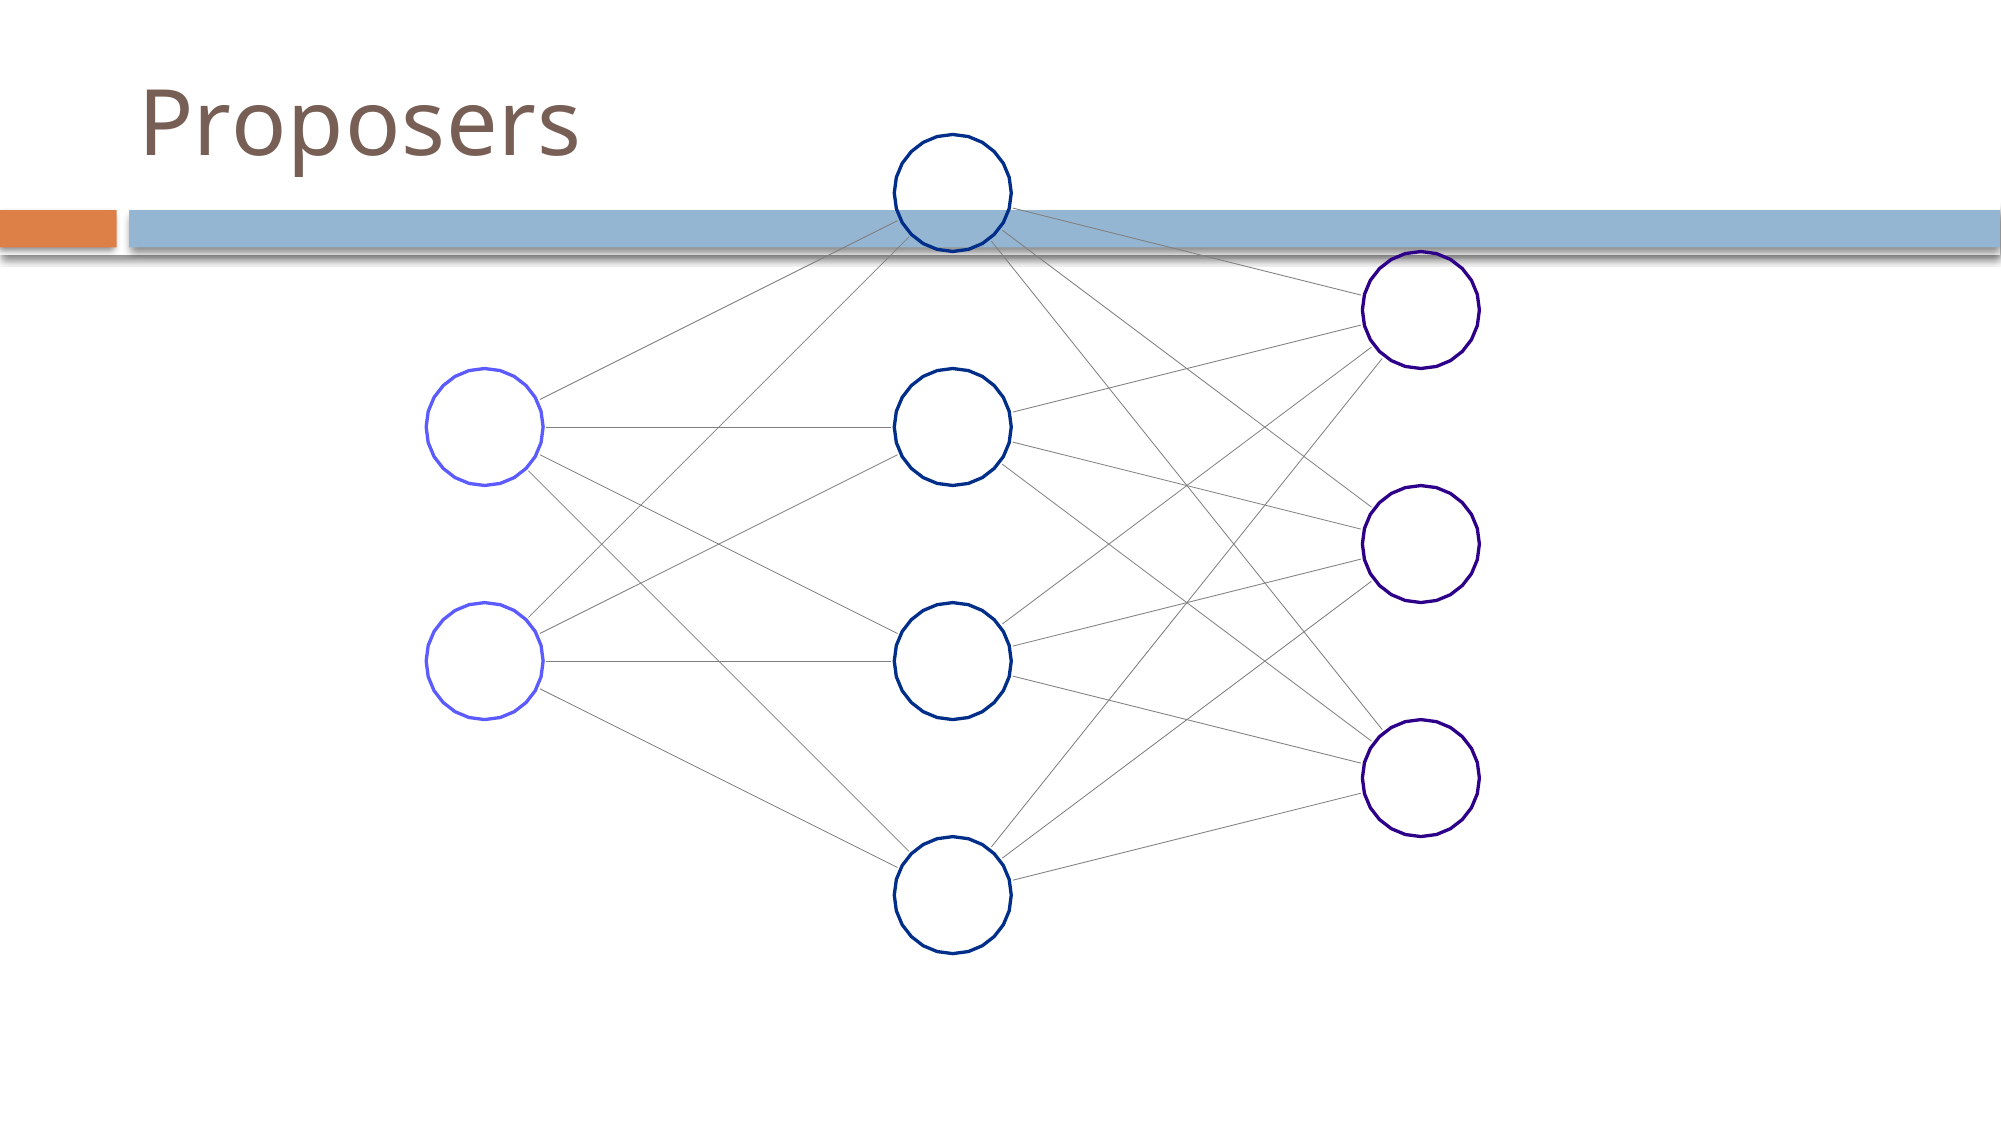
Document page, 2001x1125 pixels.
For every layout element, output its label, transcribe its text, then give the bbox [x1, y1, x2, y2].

text_box [894, 368, 1012, 486]
text_box [426, 368, 544, 486]
text_box [894, 836, 1012, 954]
text_box [894, 134, 1012, 252]
text_box [1362, 251, 1480, 369]
title Proposers [133, 24, 1918, 213]
text_box [1362, 719, 1480, 837]
text_box [894, 602, 1012, 720]
text_box [1362, 485, 1480, 603]
text_box [426, 602, 544, 720]
